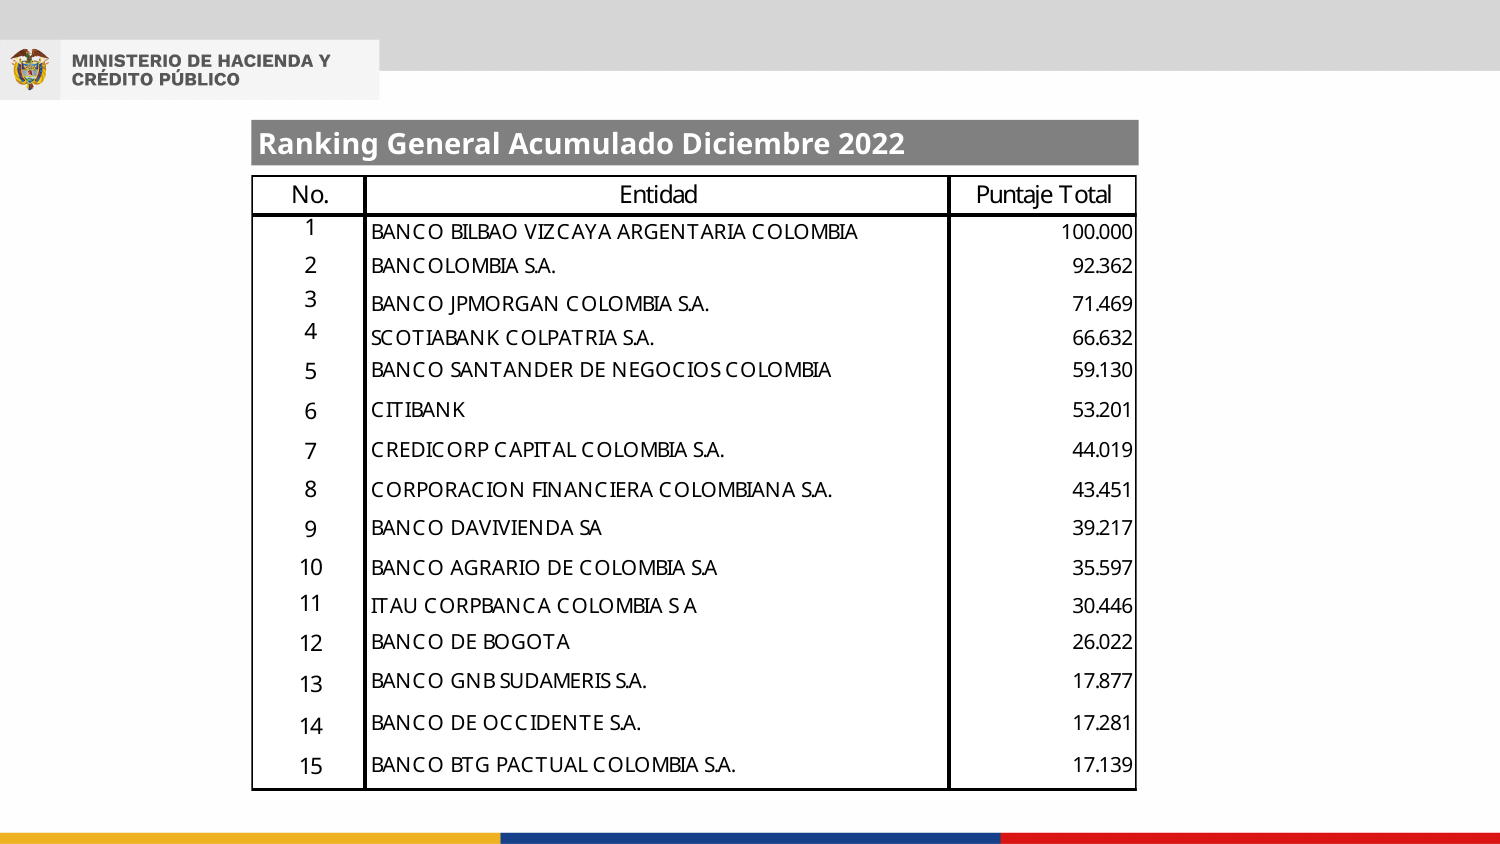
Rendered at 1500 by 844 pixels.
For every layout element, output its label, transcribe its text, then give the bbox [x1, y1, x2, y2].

text_box Ranking General Acumulado Diciembre 2022 [251, 119, 1139, 166]
picture [0, 0, 1500, 844]
